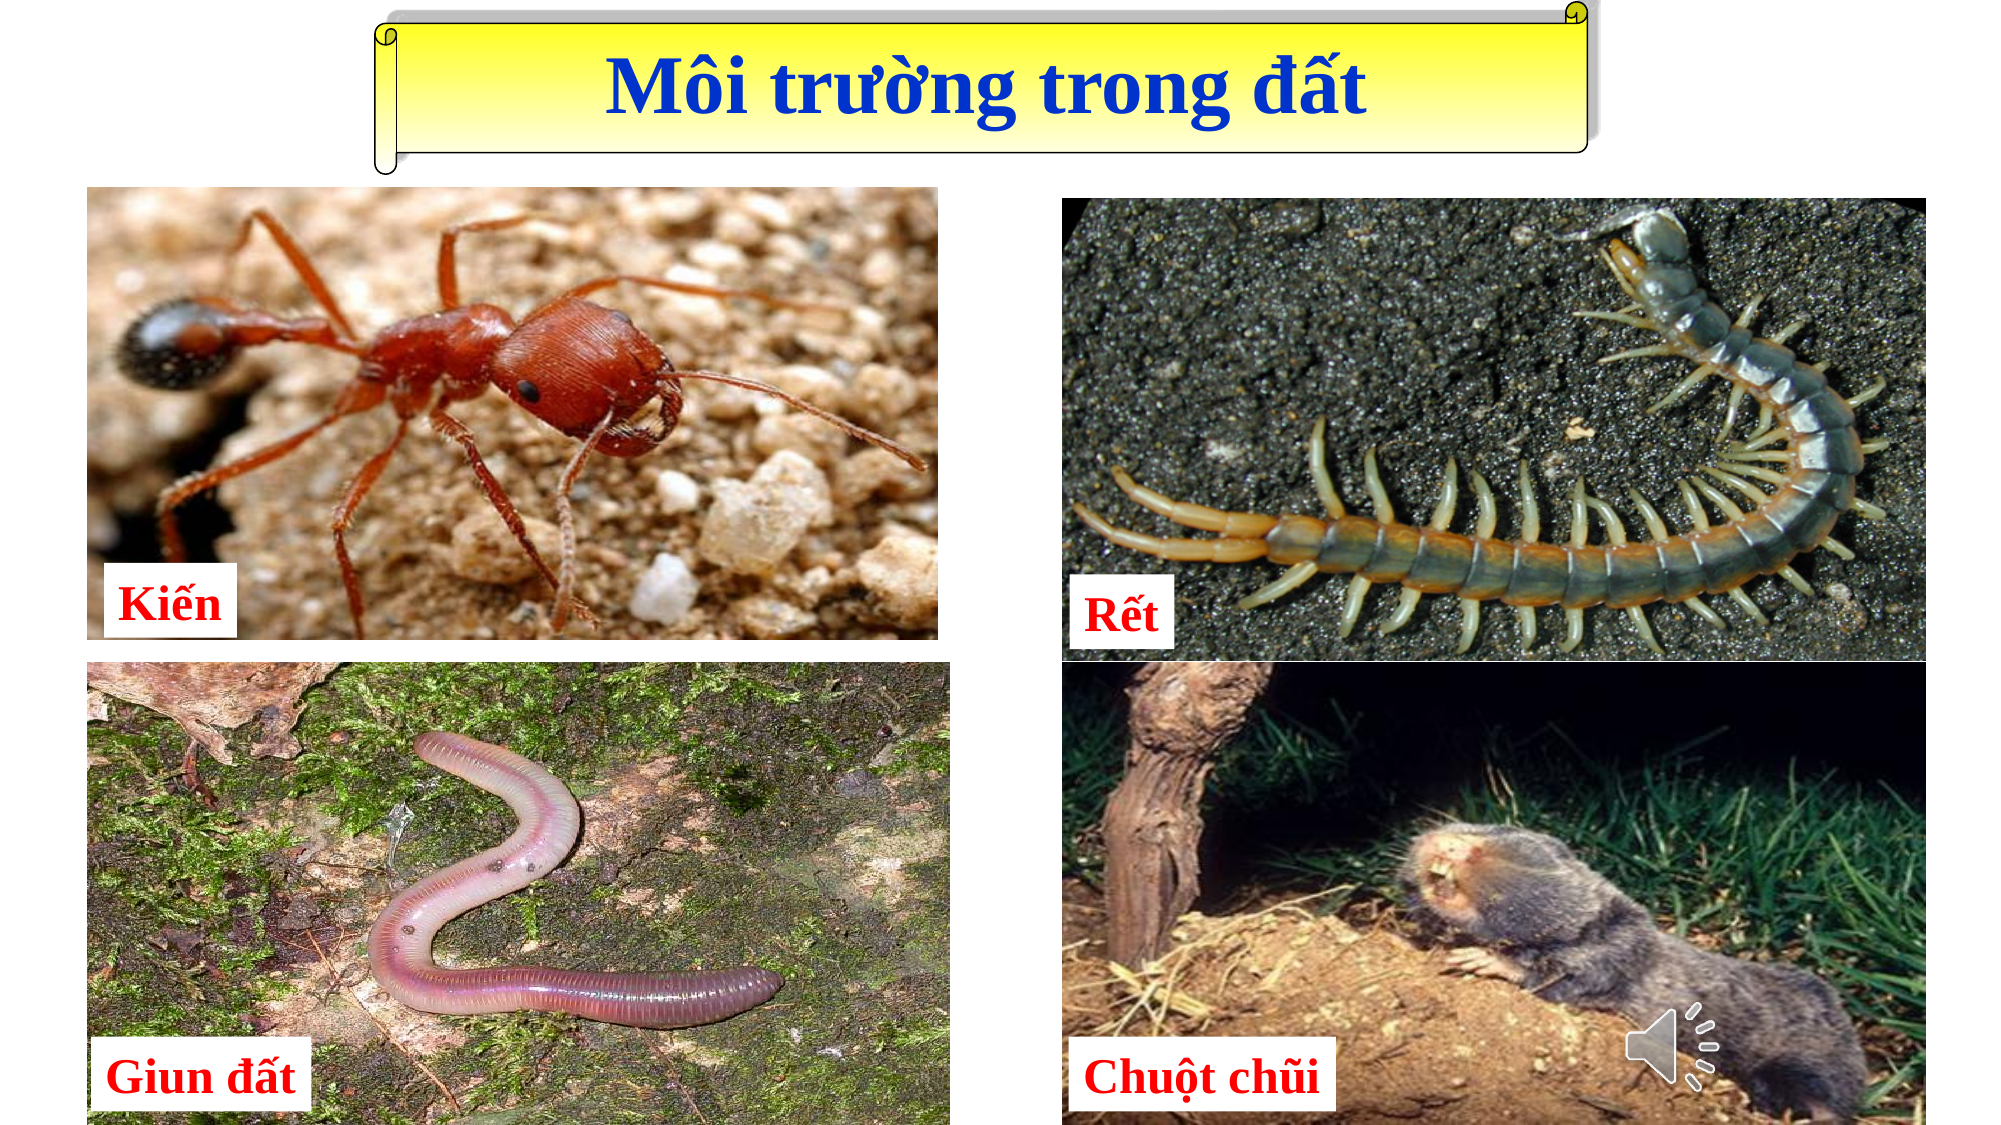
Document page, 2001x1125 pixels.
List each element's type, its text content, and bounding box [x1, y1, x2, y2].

picture [87, 187, 938, 641]
picture [87, 662, 950, 1125]
text_box Môi trường trong đất [374, 1, 1588, 175]
picture [1062, 662, 1926, 1125]
picture [1062, 198, 1926, 661]
